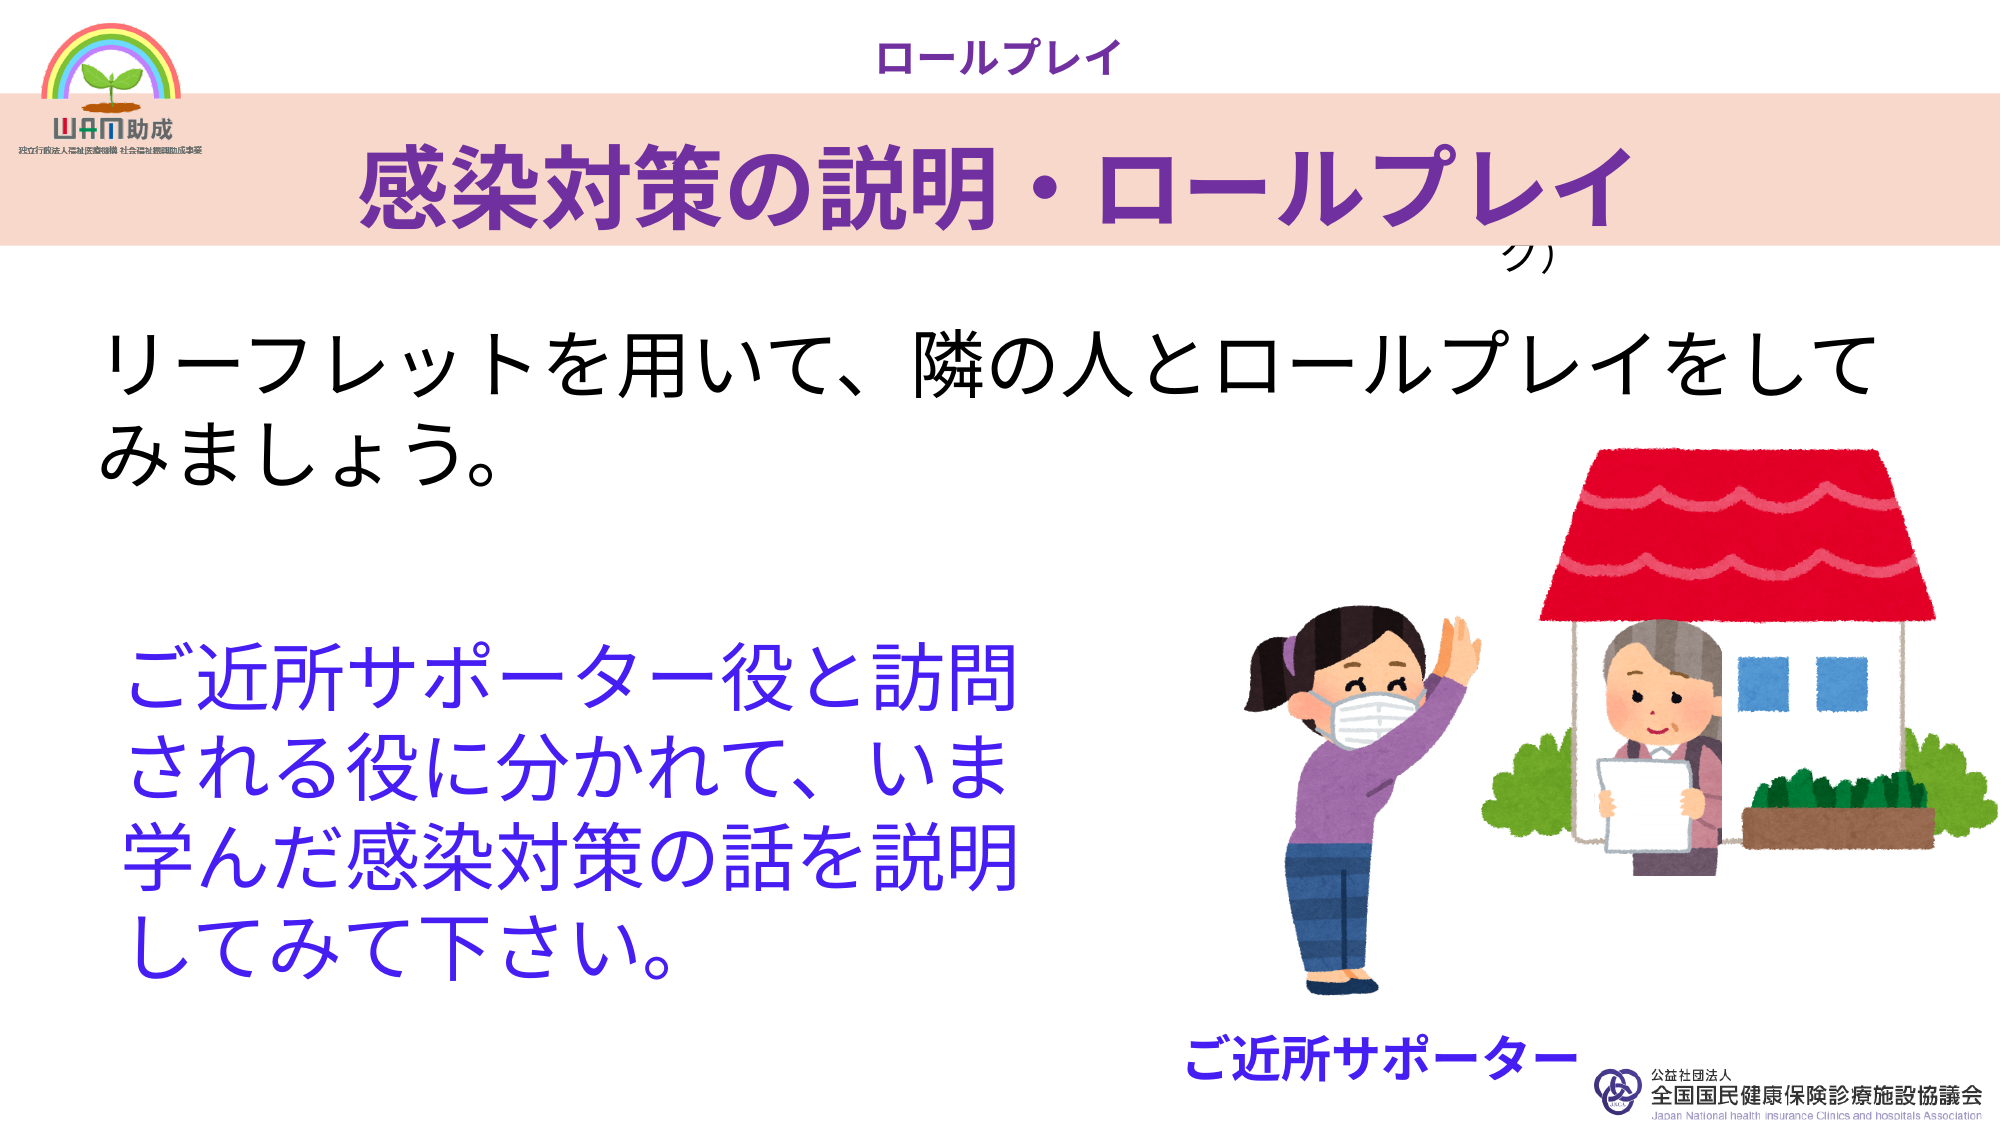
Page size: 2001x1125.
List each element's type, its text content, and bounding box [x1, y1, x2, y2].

text_box リーフレットを用いて、隣の人とロールプレイをしてみましょう。 [81, 309, 1960, 505]
text_box ご近所サポーター [1141, 1001, 1622, 1095]
picture [1594, 1068, 1982, 1120]
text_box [1235, 553, 1506, 1032]
title 感染対策の説明・ロールプレイ [0, 93, 2000, 246]
text_box （GW:グループワーク） [1484, 246, 1981, 286]
picture [1470, 433, 2000, 1001]
text_box ロールプレイ [353, 10, 1647, 94]
picture [7, 16, 213, 161]
text_box ご近所サポーター役と訪問される役に分かれて、いま学んだ感染対策の話を説明してみて下さい。 [105, 623, 1075, 998]
